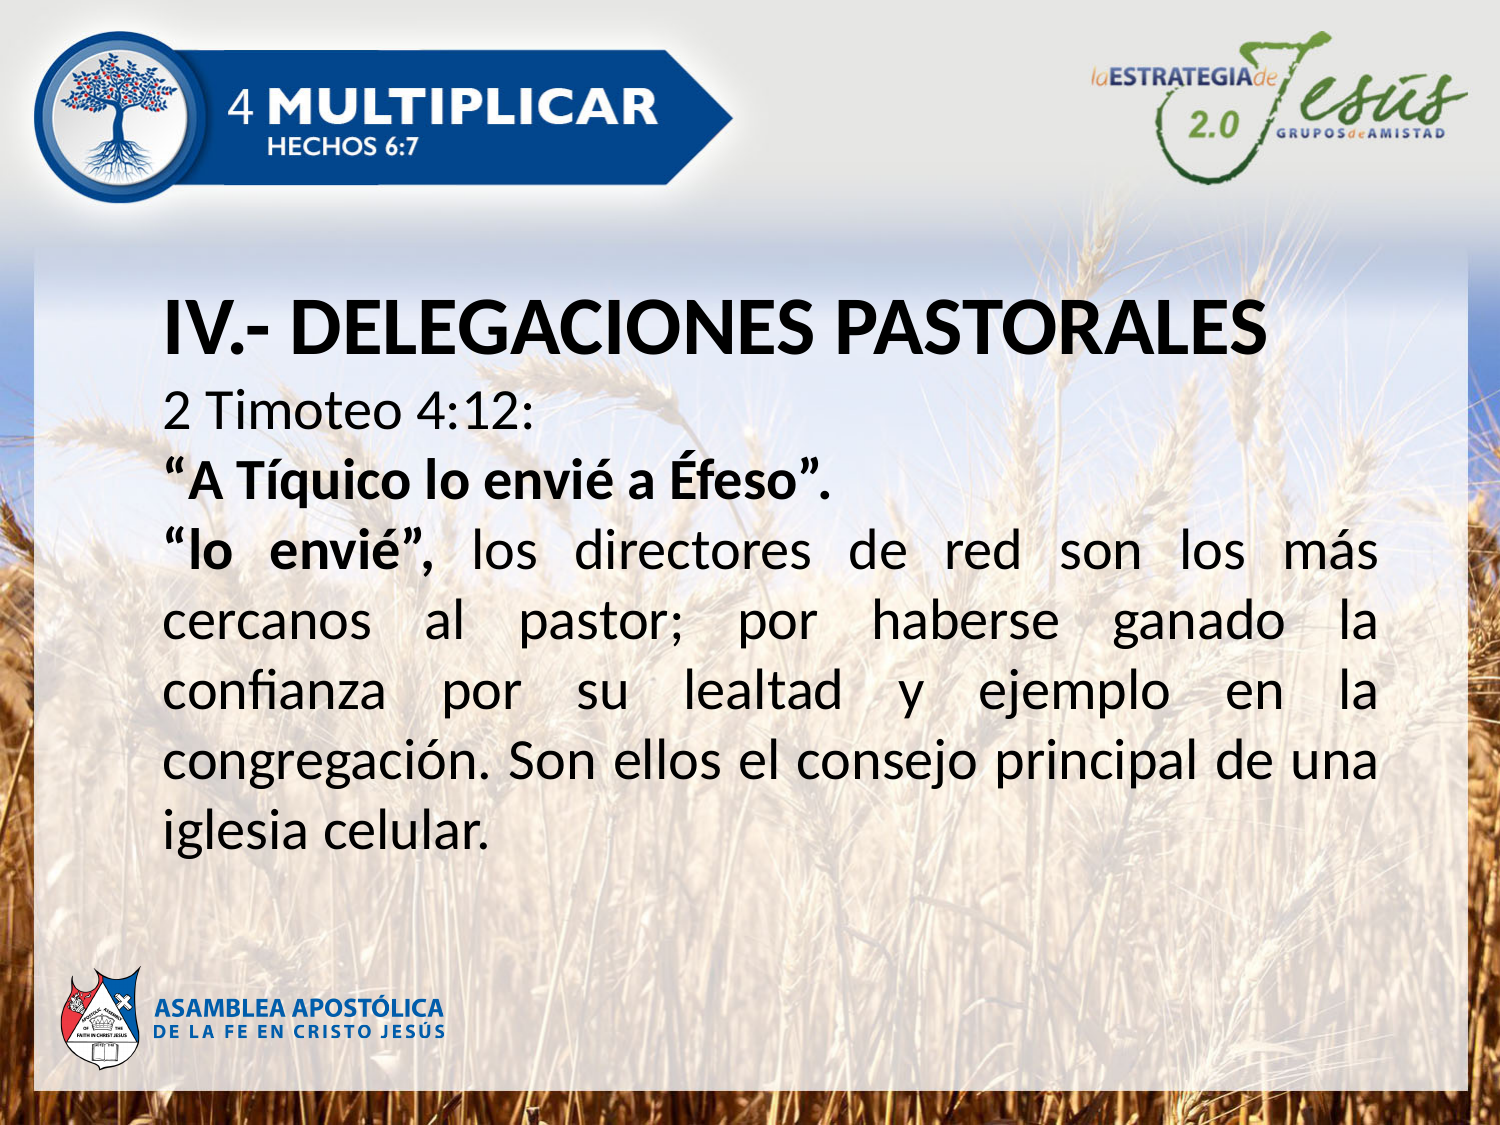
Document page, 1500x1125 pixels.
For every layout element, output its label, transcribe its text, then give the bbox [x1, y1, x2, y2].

picture [0, 0, 1500, 1125]
text_box IV.- DELEGACIONES PASTORALES 2 Timoteo 4:12: “A Tíquico lo envié a Éfeso”. “lo envié”, los directores de red son los más cercanos al pastor; por haberse ganado la confianza por su lealtad y ejemplo en la congregación. Son ellos el consejo principal de una iglesia celular. [148, 263, 1396, 869]
